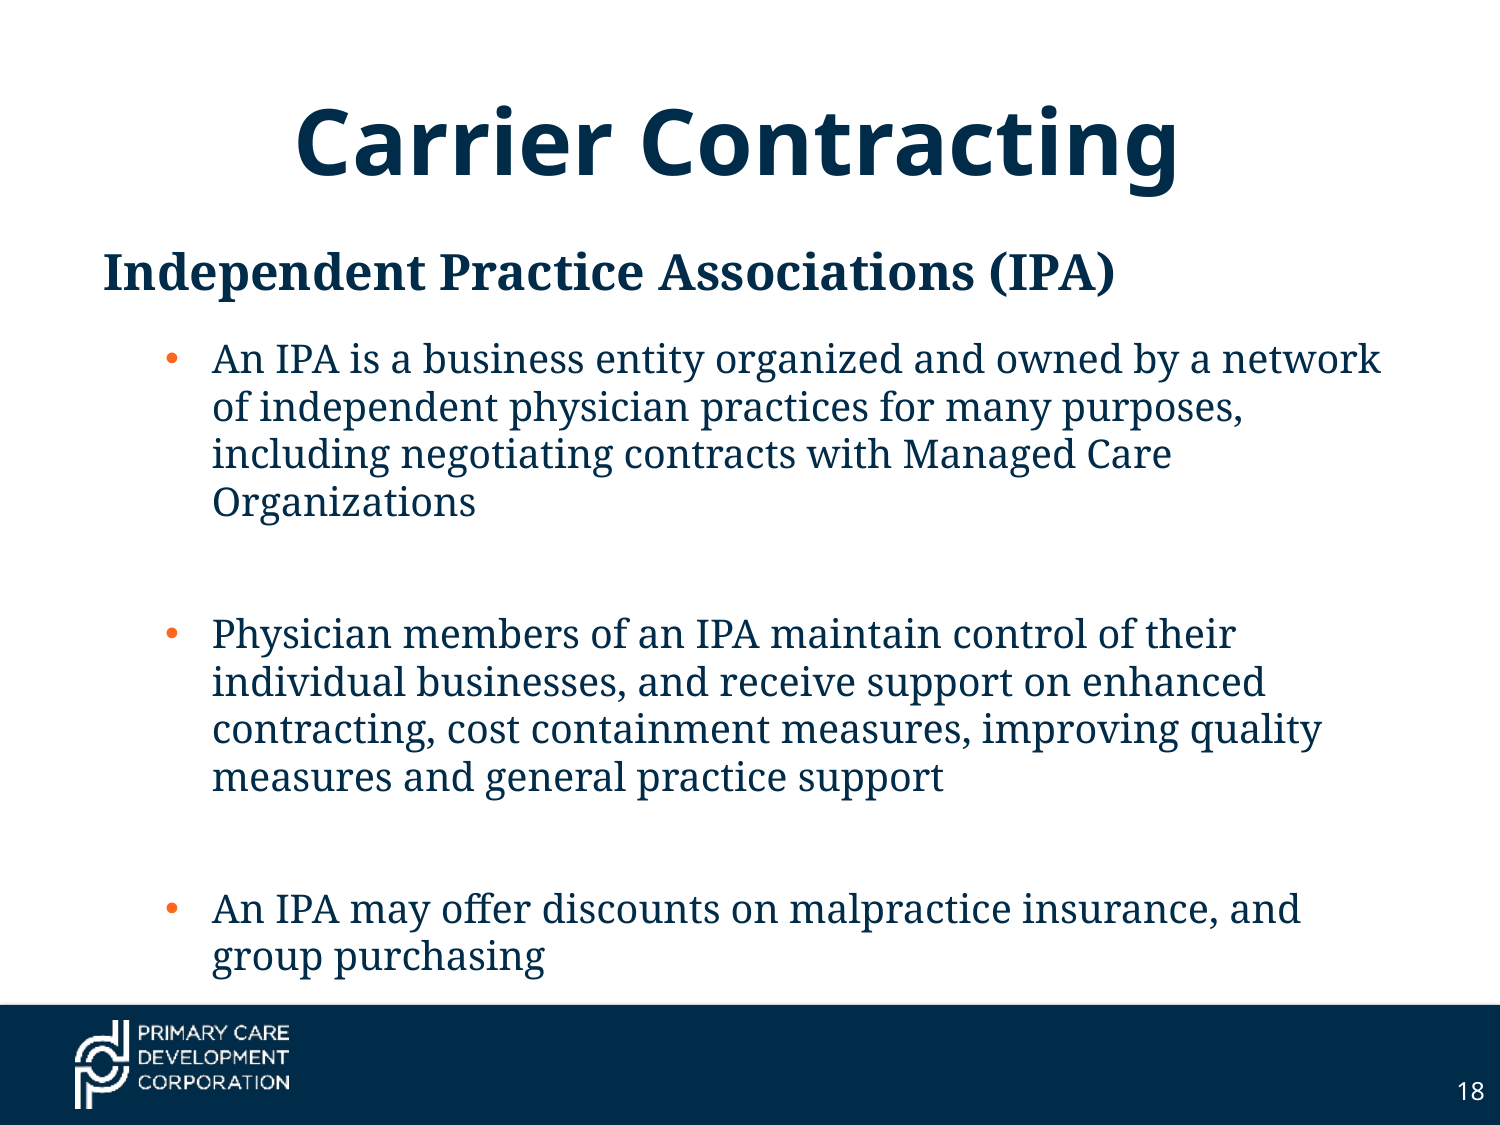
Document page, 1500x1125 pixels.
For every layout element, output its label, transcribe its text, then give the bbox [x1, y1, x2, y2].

title Carrier Contracting [75, 45, 1425, 232]
list Independent Practice Associations (IPA) An IPA is a business entity organized and owned by a network of independent physician practices for many purposes, including negotiating contracts with Managed Care Organizations Physician members of an IPA maintain control of their individual businesses, and receive support on enhanced contracting, cost containment measures, improving quality measures and general practice support An IPA may offer discounts on malpractice insurance, and group purchasing [75, 232, 1425, 958]
picture [75, 1020, 289, 1109]
slide_number 18 [1433, 1062, 1500, 1123]
